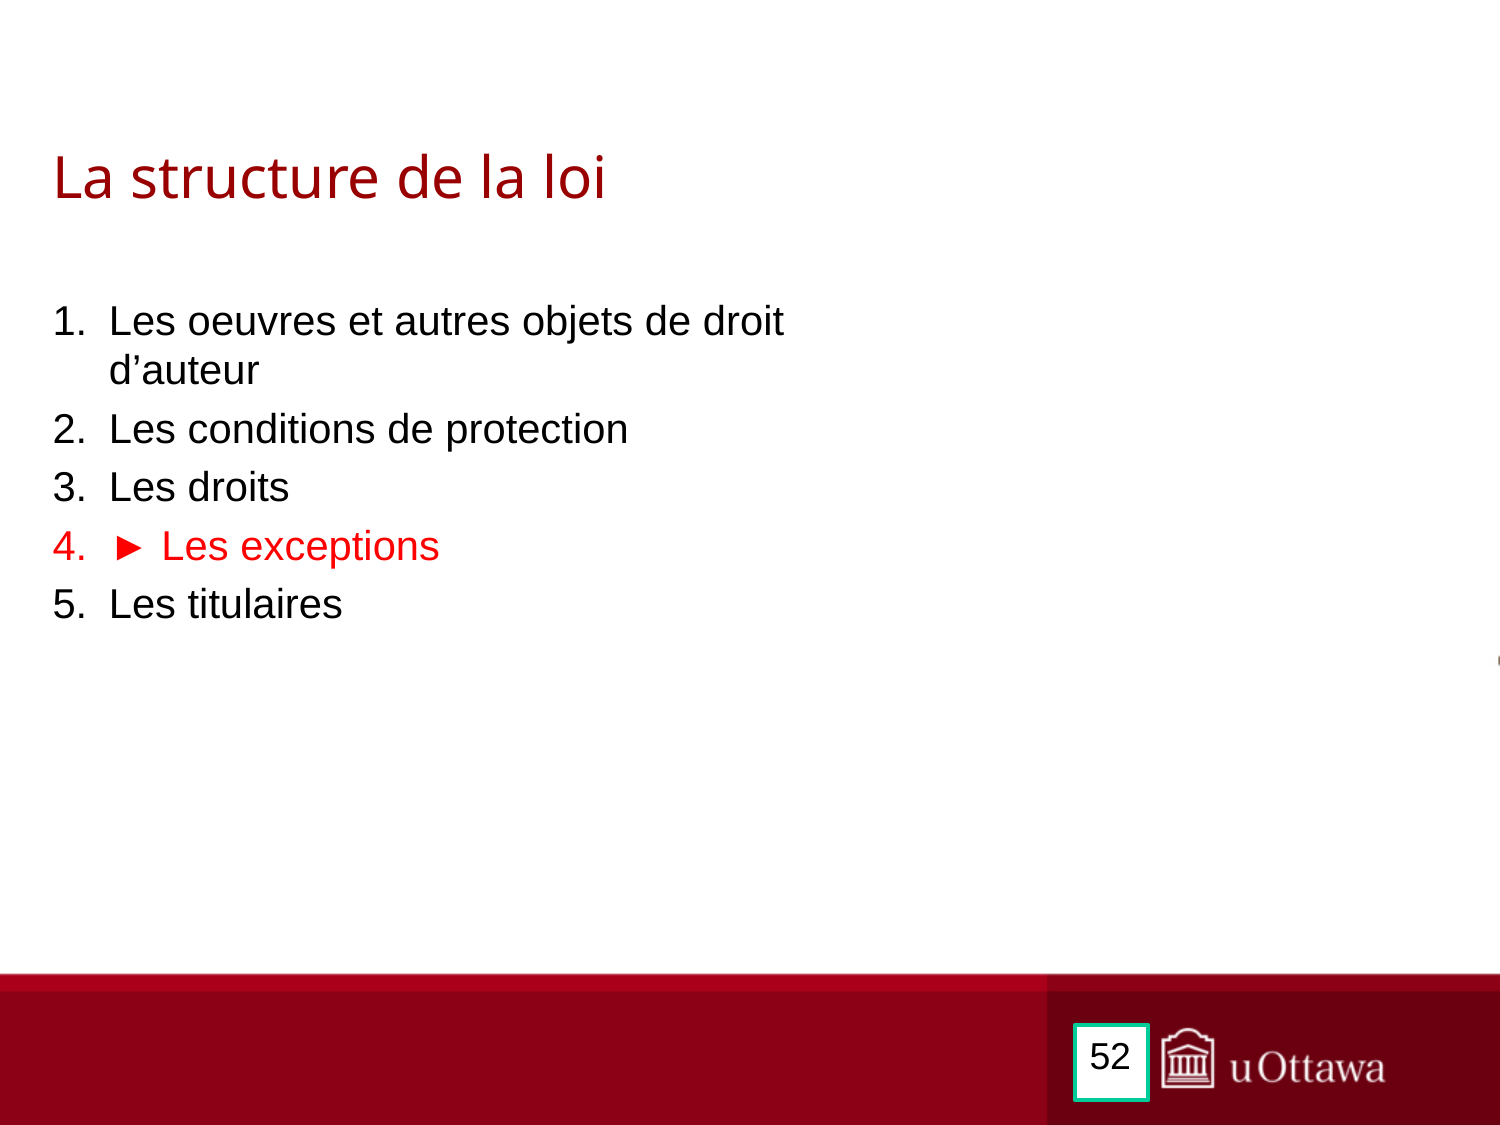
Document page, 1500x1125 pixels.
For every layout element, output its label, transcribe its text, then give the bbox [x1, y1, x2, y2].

title La structure de la loi [37, 112, 1388, 238]
list Les oeuvres et autres objets de droit d’auteur Les conditions de protection Les droits ► Les exceptions Les titulaires [37, 237, 924, 645]
text_box 52 [1073, 1023, 1150, 1102]
picture [0, 0, 1500, 1125]
